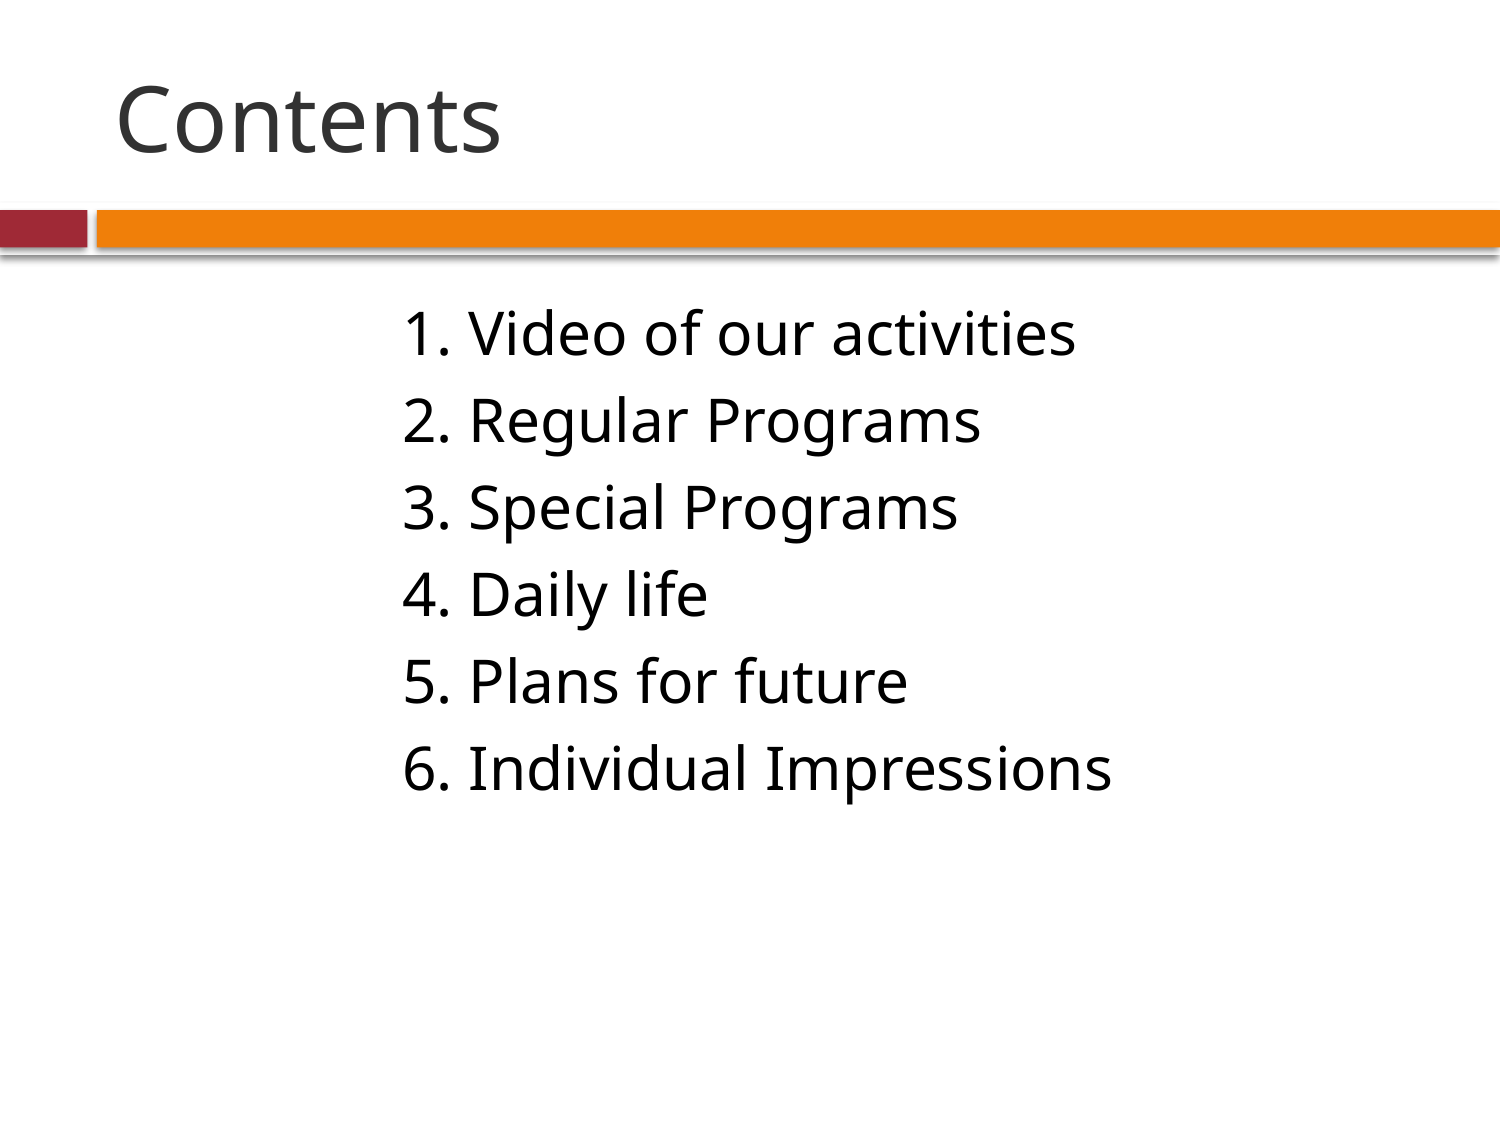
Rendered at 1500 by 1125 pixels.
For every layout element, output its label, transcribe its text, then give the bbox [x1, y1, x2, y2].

list 1. Video of our activities 2. Regular Programs 3. Special Programs 4. Daily life 5. Plans for future 6. Individual Impressions [387, 287, 1438, 1013]
title Contents [99, 44, 1425, 188]
